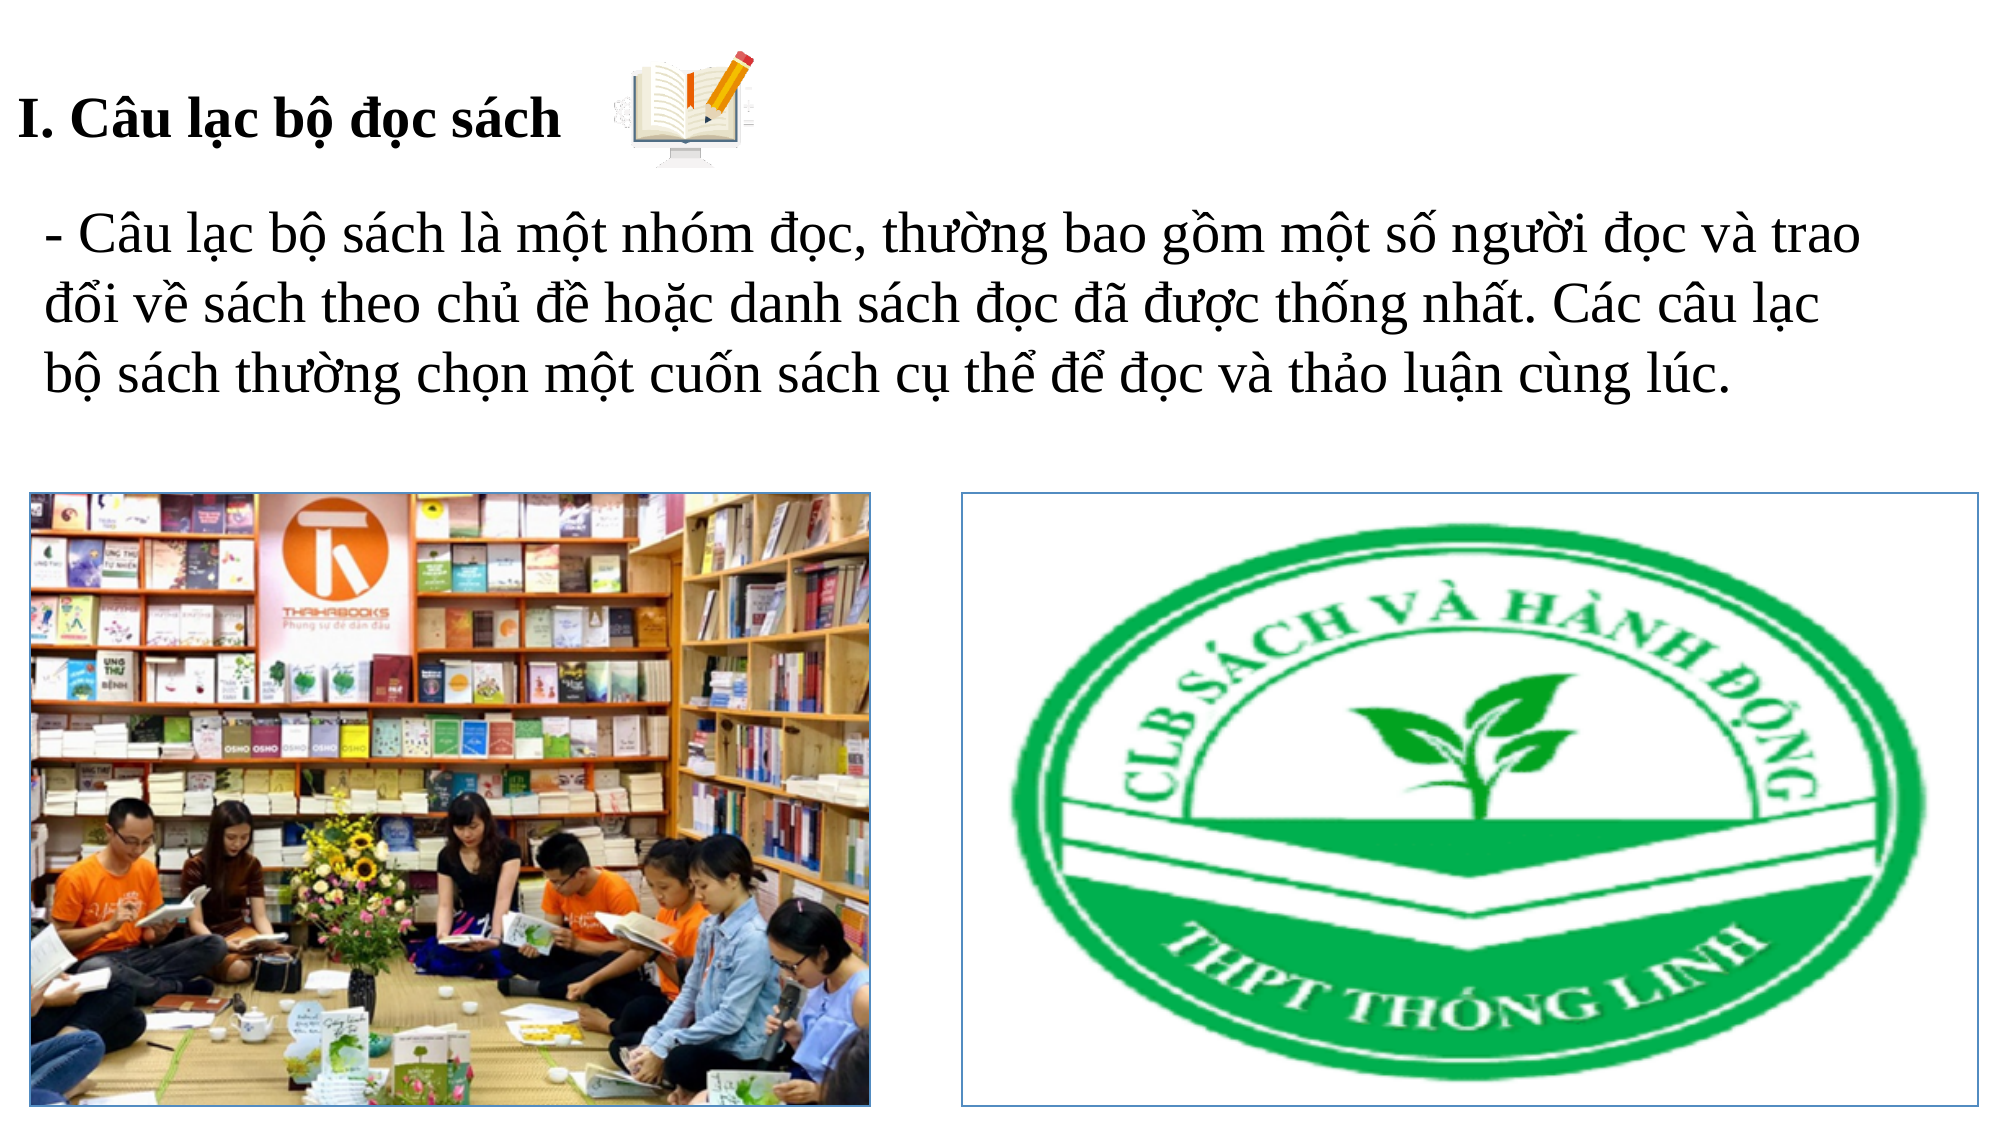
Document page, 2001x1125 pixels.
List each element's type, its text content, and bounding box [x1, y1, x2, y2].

picture [601, 23, 764, 187]
text_box [29, 492, 871, 1107]
text_box - Câu lạc bộ sách là một nhóm đọc, thường bao gồm một số người đọc và trao đổi về sách theo chủ đề hoặc danh sách đọc đã được thống nhất. Các câu lạc bộ sách thường chọn một cuốn sách cụ thể để đọc và thảo luận cùng lúc. [30, 186, 1895, 412]
text_box [961, 492, 1979, 1107]
text_box I. Câu lạc bộ đọc sách [3, 67, 577, 157]
